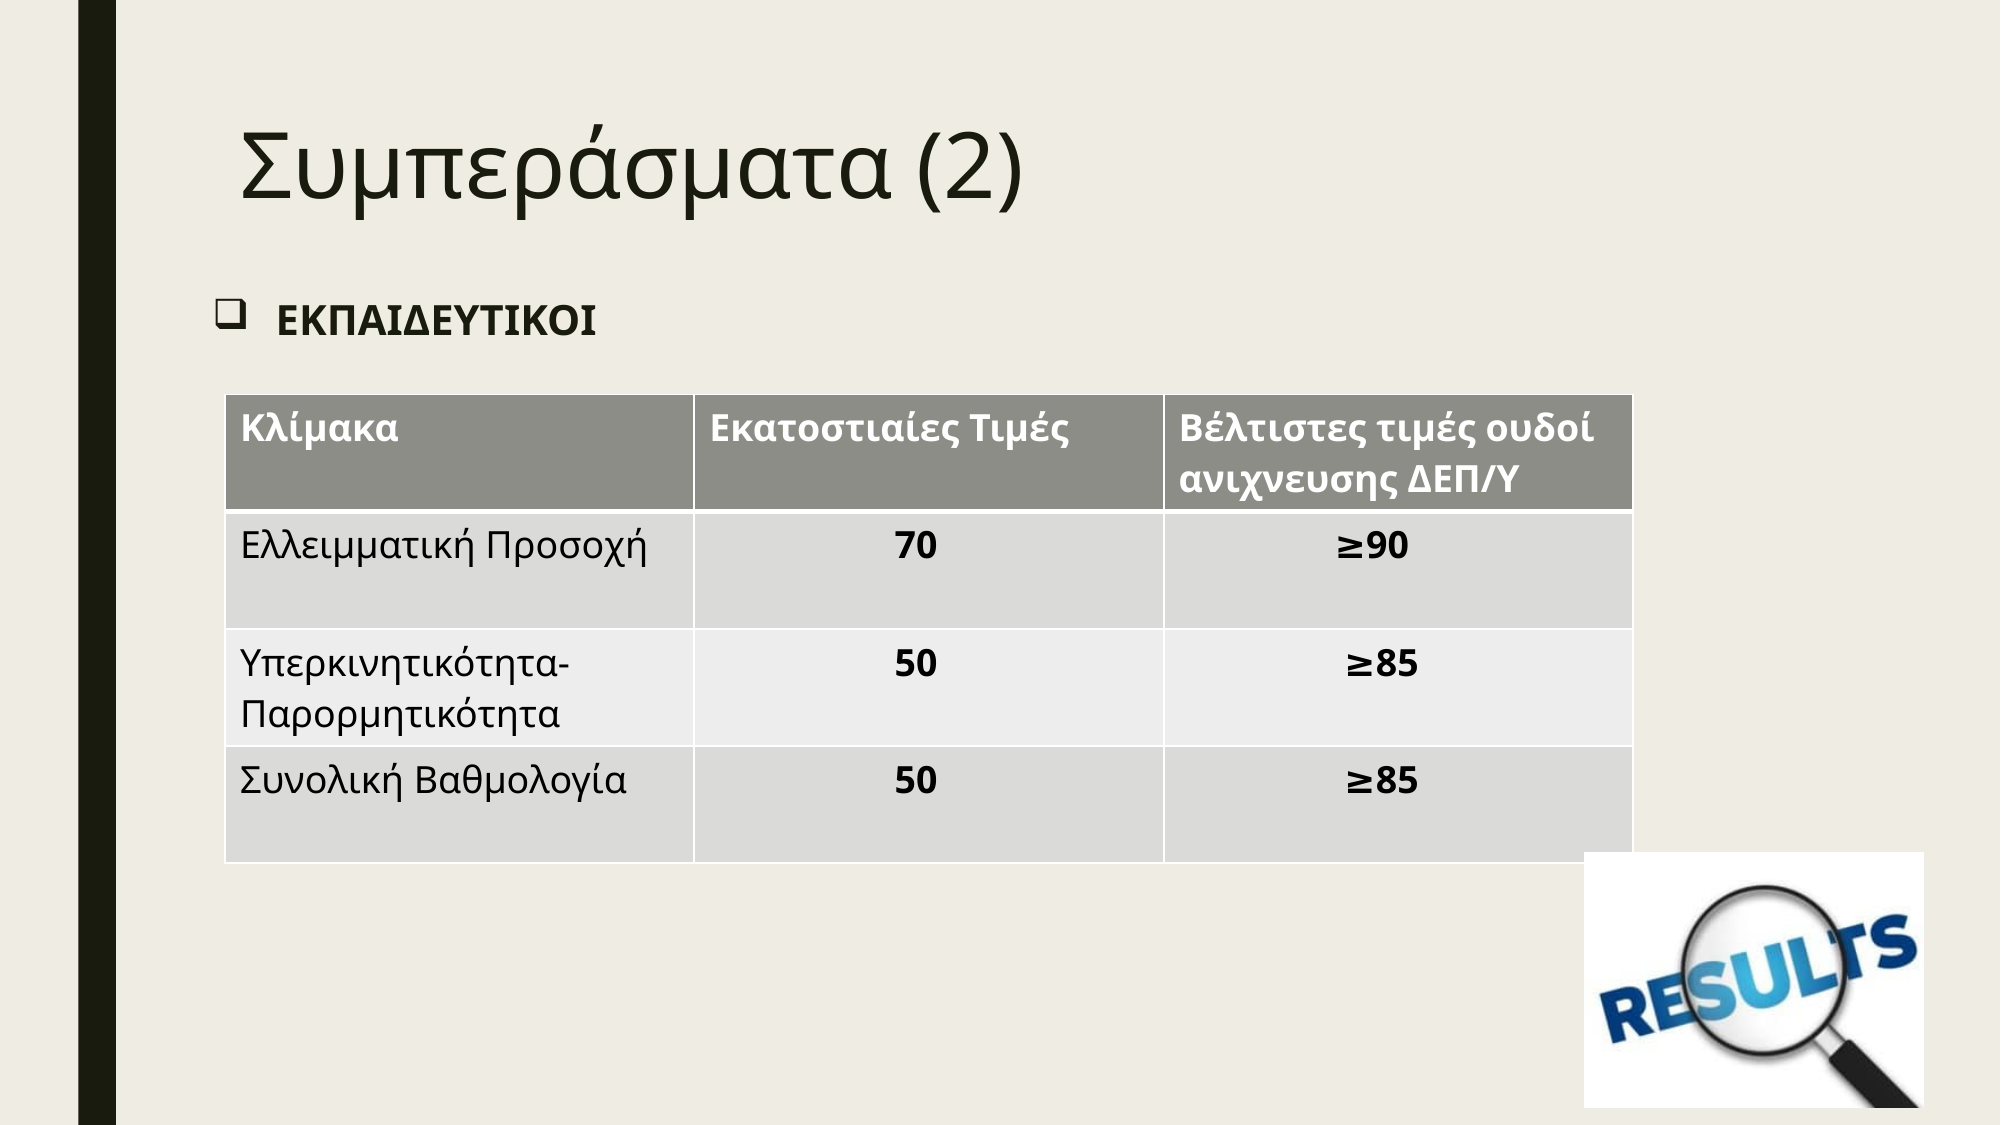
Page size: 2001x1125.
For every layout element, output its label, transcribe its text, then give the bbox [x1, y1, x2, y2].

picture [1584, 852, 1924, 1108]
table_cell 70 [695, 514, 1163, 628]
title Συμπεράσματα (2) [225, 112, 1800, 357]
table_cell ≥85 [1165, 630, 1632, 745]
table_cell Υπερκινητικότητα- Παρορμητικότητα [226, 630, 693, 745]
table_cell Συνολική Βαθμολογία [226, 747, 693, 862]
table_header Εκατοστιαίες Τιμές [695, 395, 1163, 509]
table_cell ≥90 [1165, 514, 1632, 628]
list ΕΚΠΑΙΔΕΥΤΙΚΟΙ [197, 290, 1773, 878]
table_cell 50 [695, 630, 1163, 745]
table_header Κλίμακα [226, 395, 693, 509]
table_cell ≥85 [1165, 747, 1632, 862]
table_cell 50 [695, 747, 1163, 862]
table_cell Ελλειμματική Προσοχή [226, 514, 693, 628]
table_header Βέλτιστες τιμές ουδοί ανιχνευσης ΔΕΠ/Υ [1165, 395, 1632, 509]
